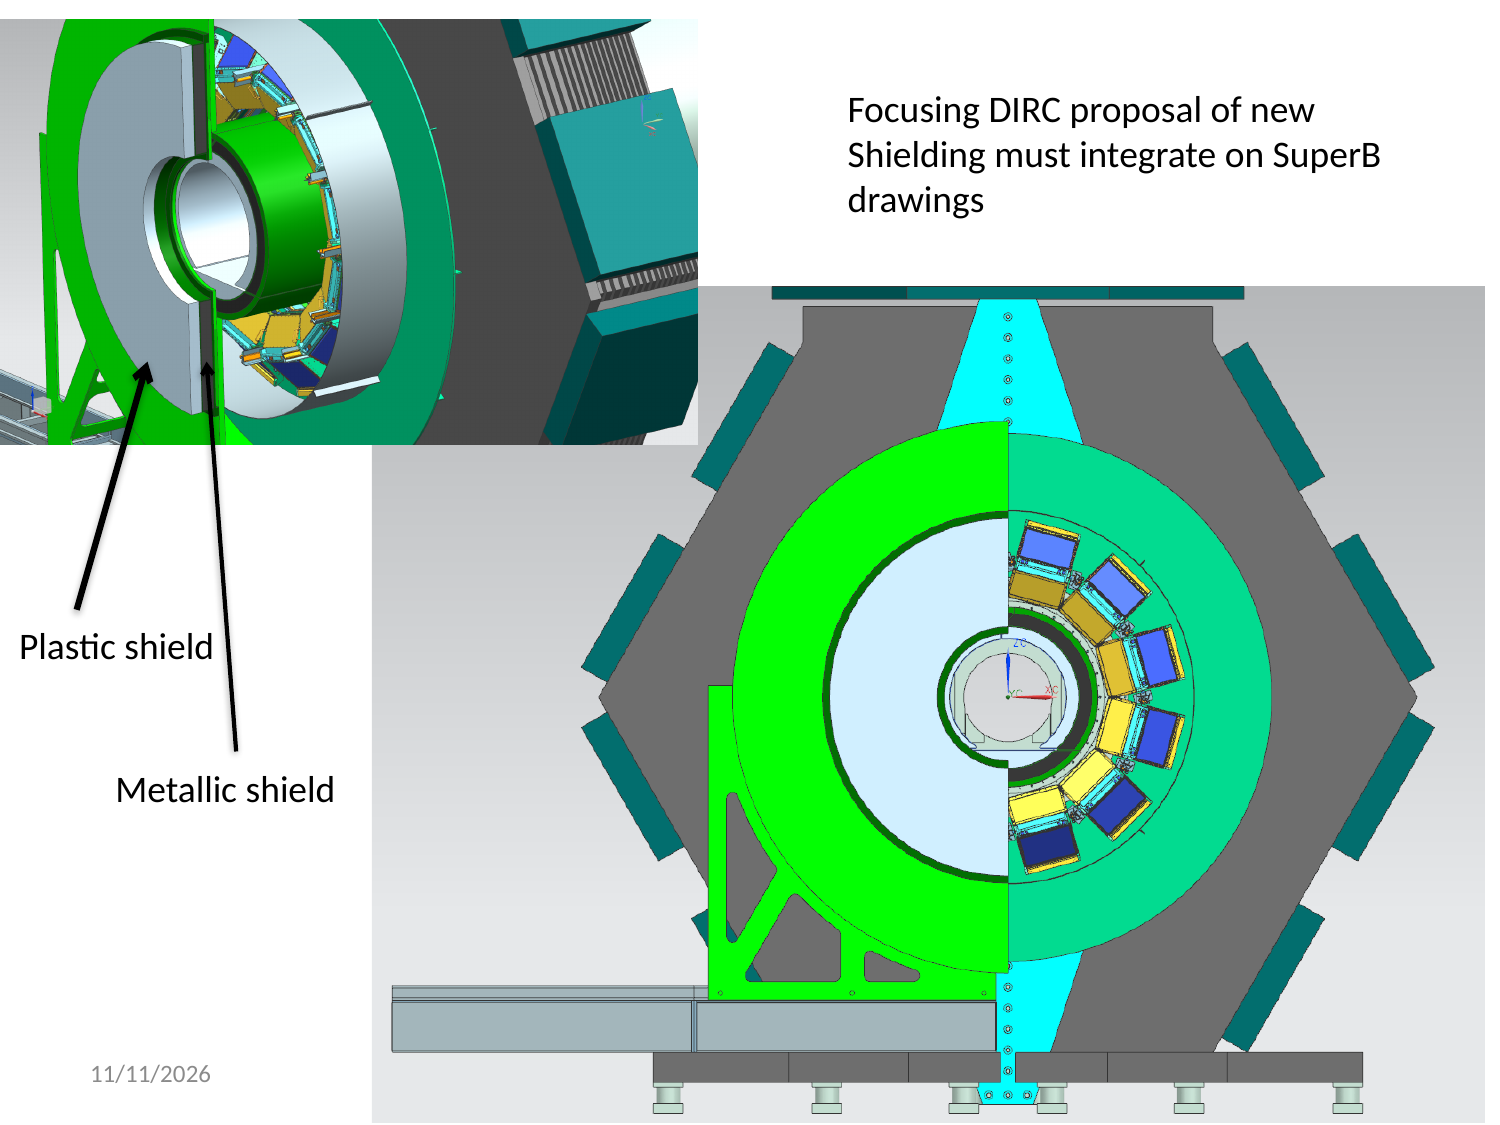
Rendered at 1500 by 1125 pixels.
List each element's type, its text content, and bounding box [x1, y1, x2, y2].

text_box Focusing DIRC proposal of new Shielding must integrate on SuperB drawings [832, 78, 1424, 228]
text_box Metallic shield [100, 757, 351, 818]
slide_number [75, 1042, 366, 1103]
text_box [76, 361, 148, 610]
picture [0, 18, 1486, 1123]
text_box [206, 361, 237, 752]
text_box Plastic shield [4, 614, 201, 675]
